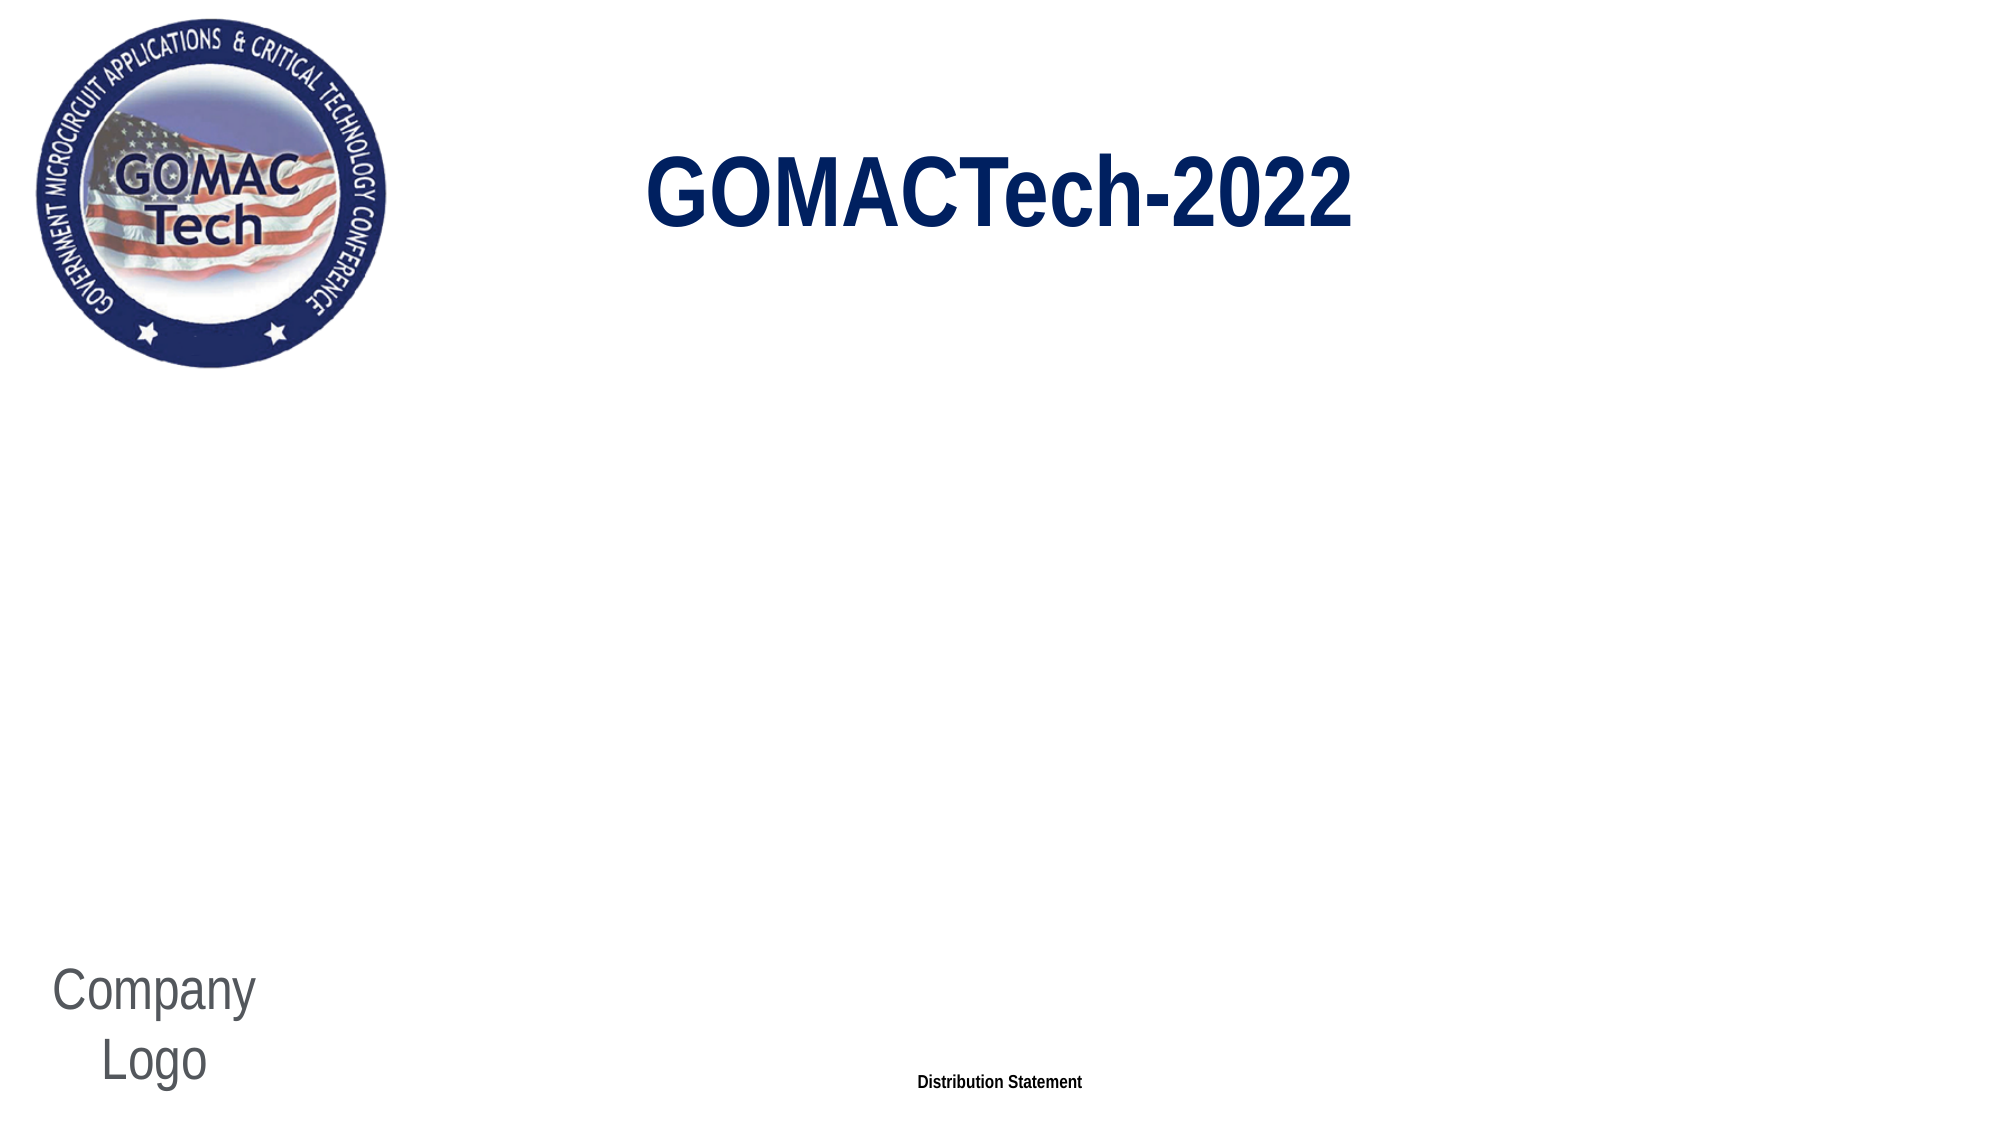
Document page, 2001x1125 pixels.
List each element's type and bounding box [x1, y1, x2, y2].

picture [31, 17, 392, 375]
